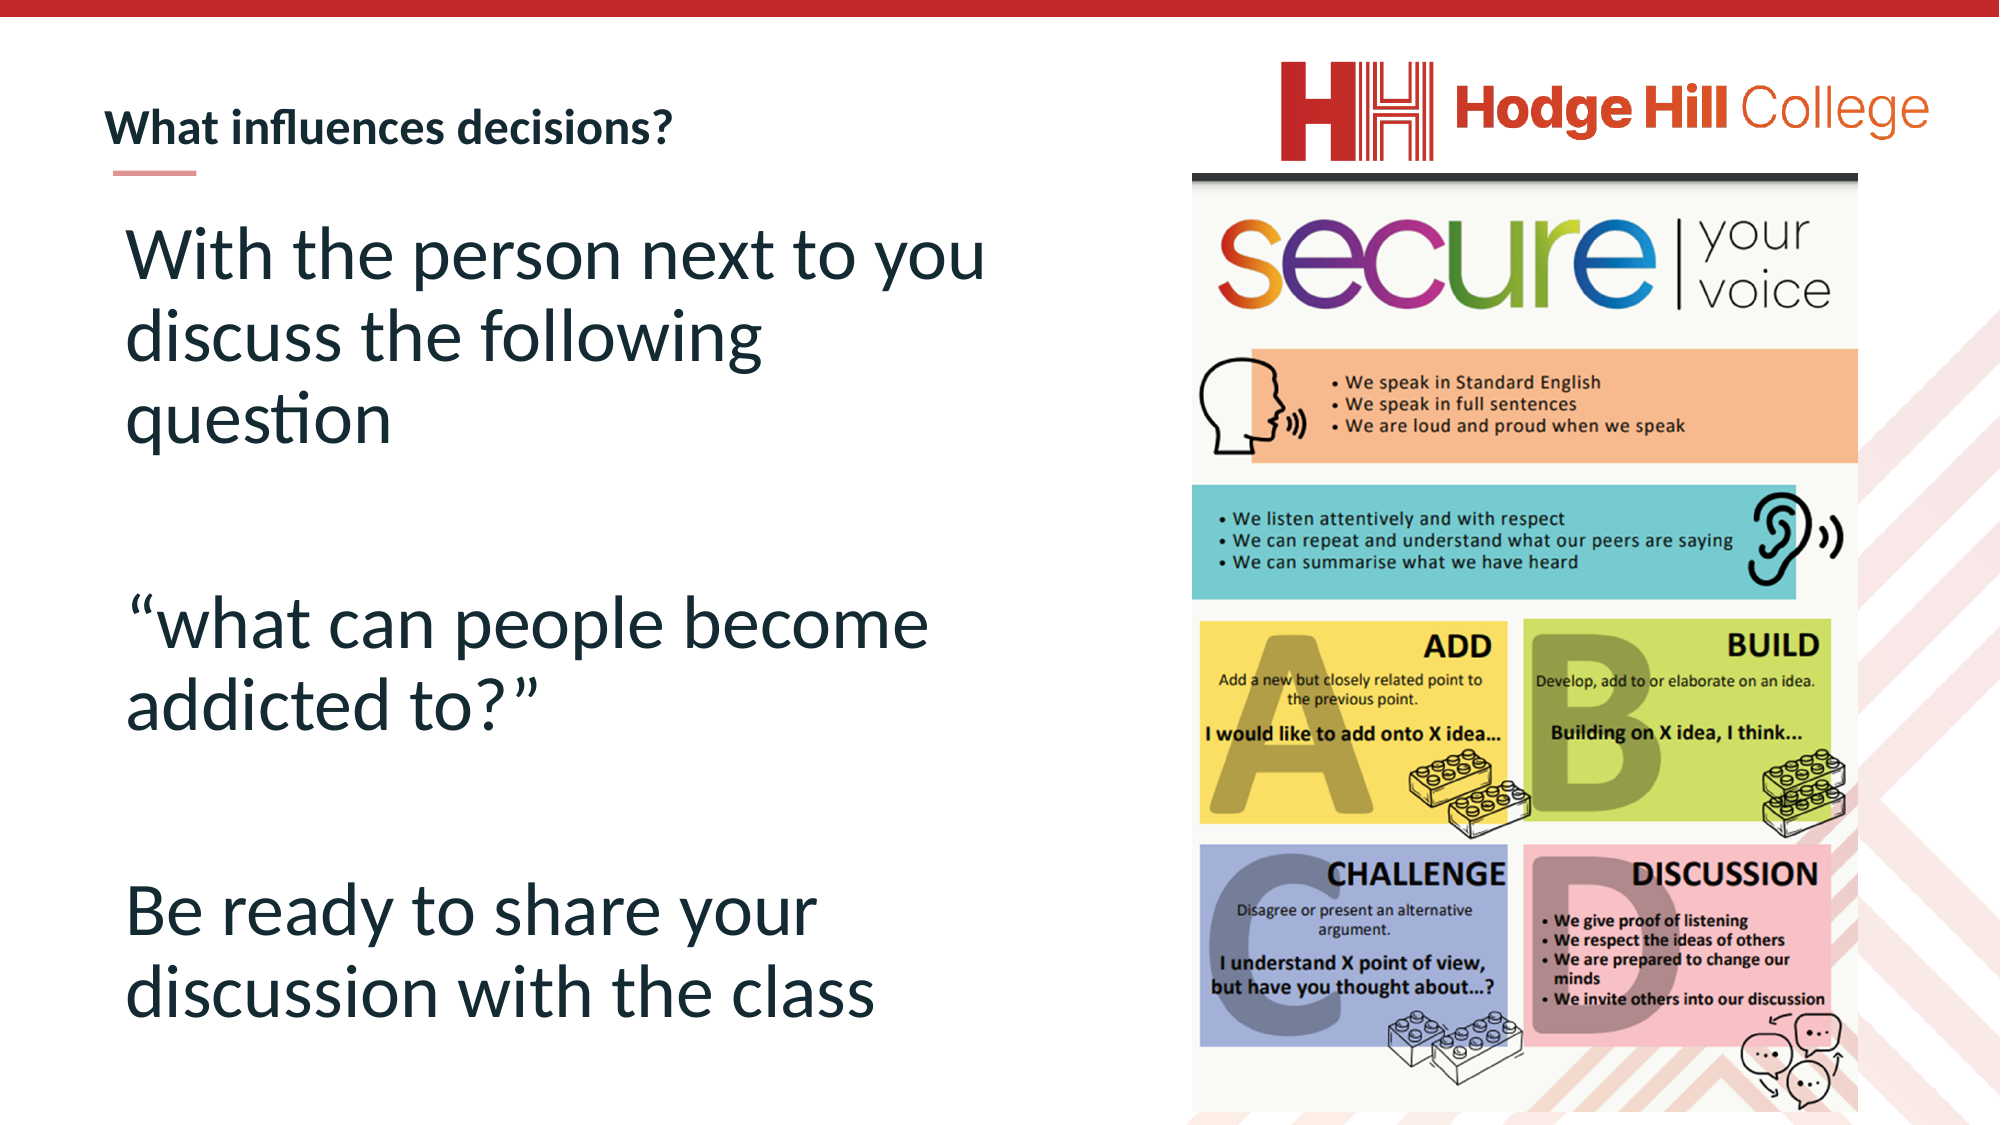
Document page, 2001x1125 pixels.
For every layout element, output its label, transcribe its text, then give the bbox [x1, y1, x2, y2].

picture [0, 0, 1999, 17]
picture [1073, 173, 2000, 1125]
title What influences decisions? [102, 29, 1091, 219]
list With the person next to you discuss the following question “what can people become addicted to?” Be ready to share your discussion with the class [110, 219, 1032, 1046]
picture [1280, 61, 1929, 161]
